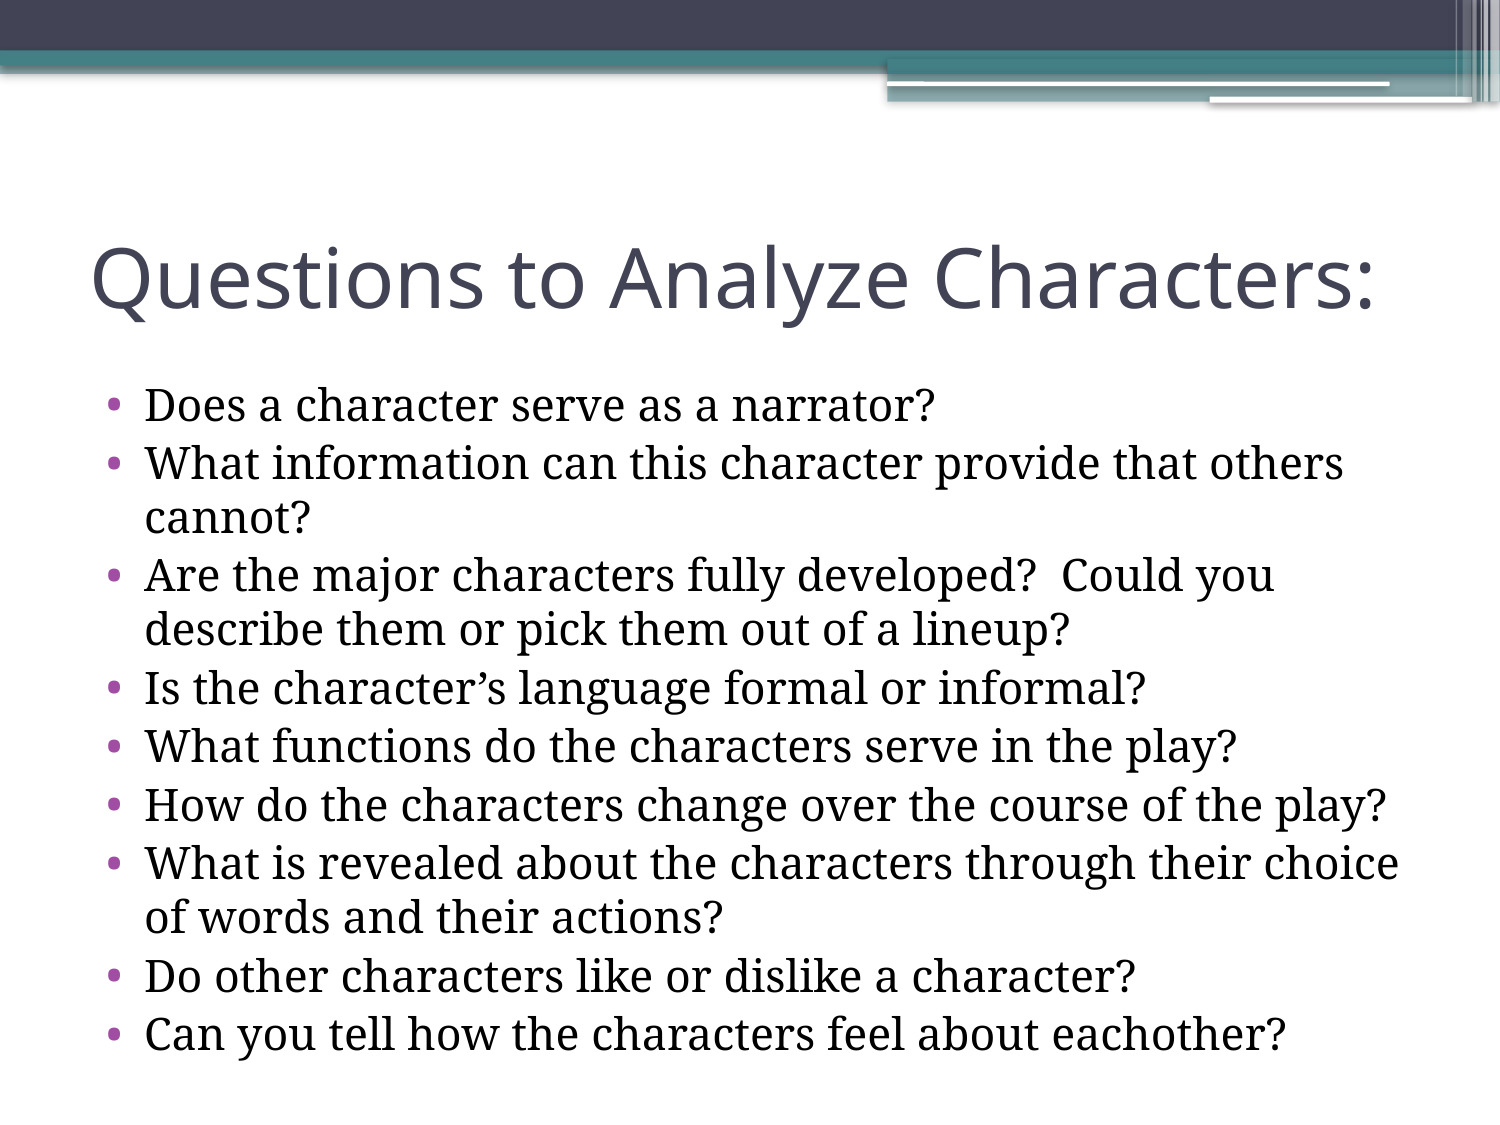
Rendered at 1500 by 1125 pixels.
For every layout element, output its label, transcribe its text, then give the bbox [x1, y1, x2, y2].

title Questions to Analyze Characters: [75, 187, 1425, 363]
list Does a character serve as a narrator? What information can this character provide that others cannot? Are the major characters fully developed? Could you describe them or pick them out of a lineup? Is the character’s language formal or informal? What functions do the characters serve in the play? How do the characters change over the course of the play? What is revealed about the characters through their choice of words and their actions? Do other characters like or dislike a character? Can you tell how the characters feel about eachother? [75, 368, 1425, 1079]
